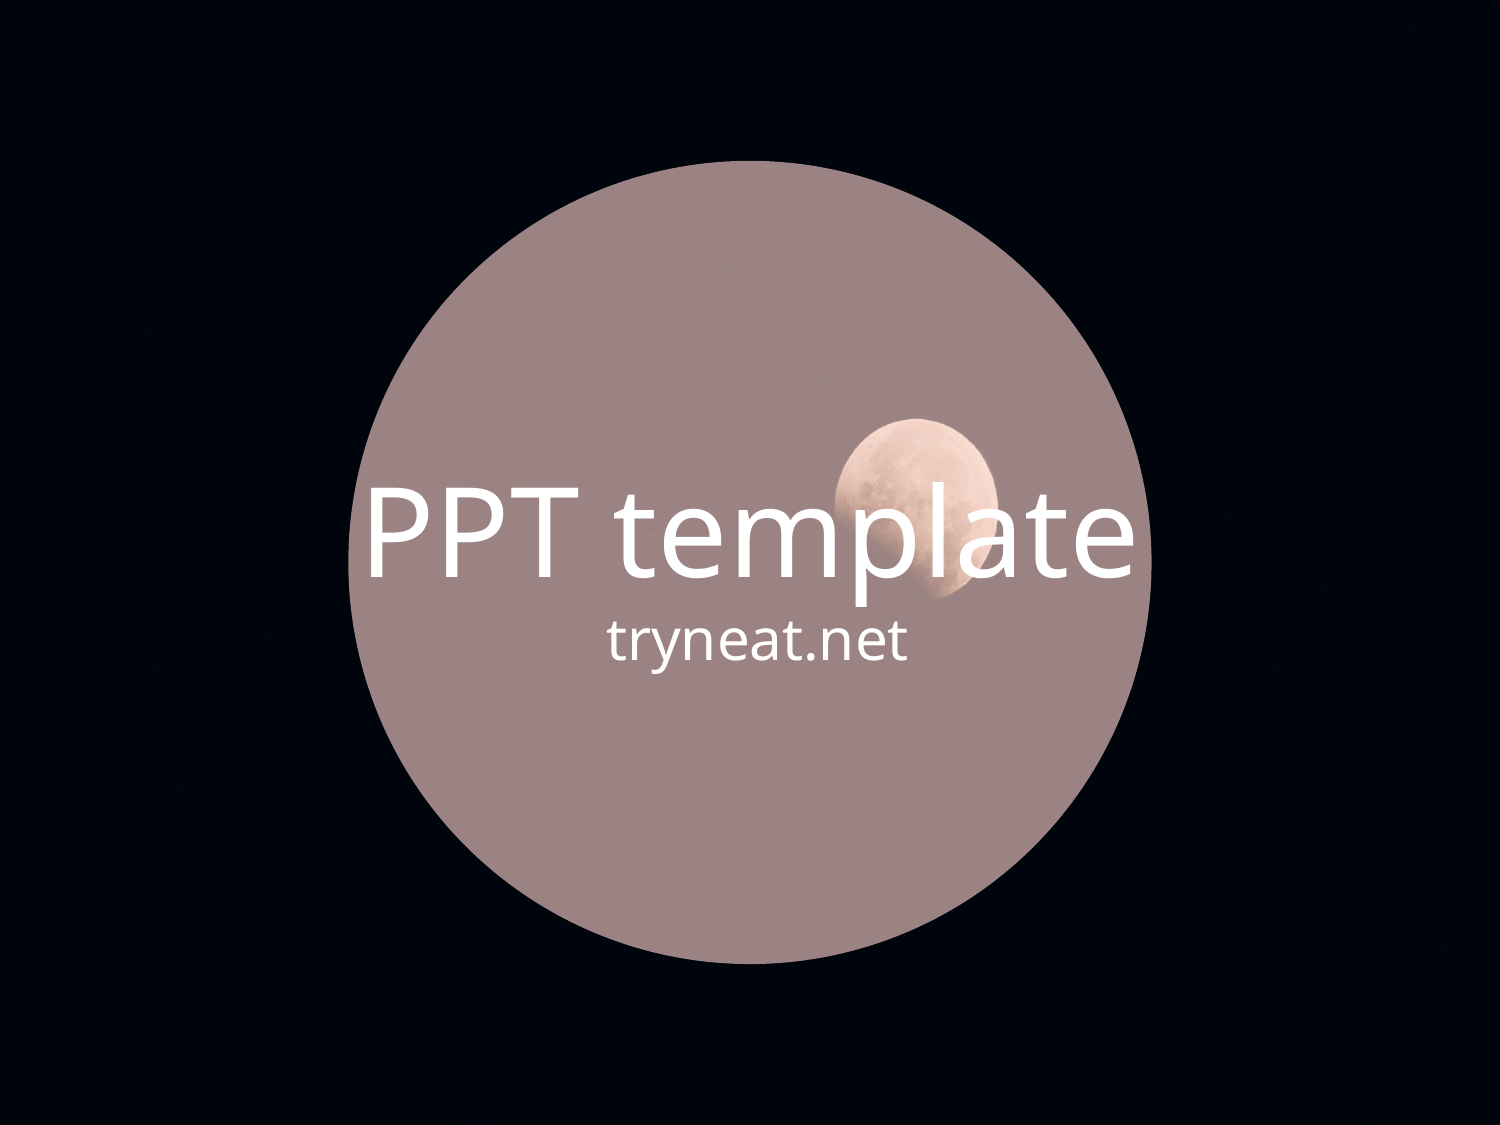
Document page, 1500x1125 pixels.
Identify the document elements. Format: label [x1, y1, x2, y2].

text_box [0, 0, 1500, 1125]
